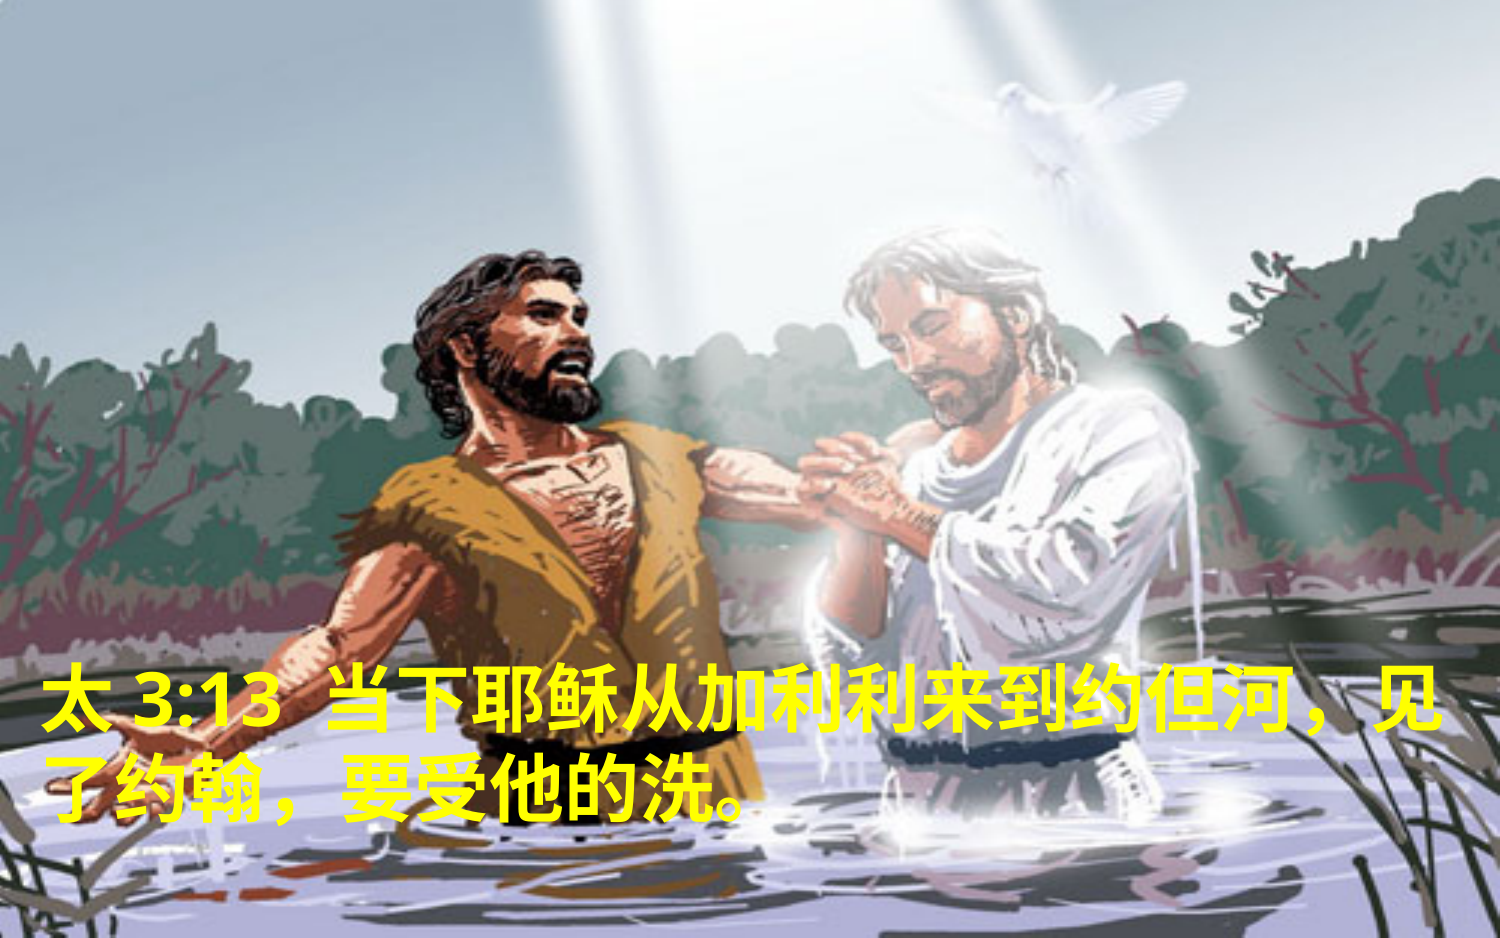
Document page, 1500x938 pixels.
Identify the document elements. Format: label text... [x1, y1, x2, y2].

text_box 太3:13 当下耶稣从加利利来到约但河，见了约翰，要受他的洗。 [24, 643, 1500, 839]
picture [0, 0, 1500, 938]
